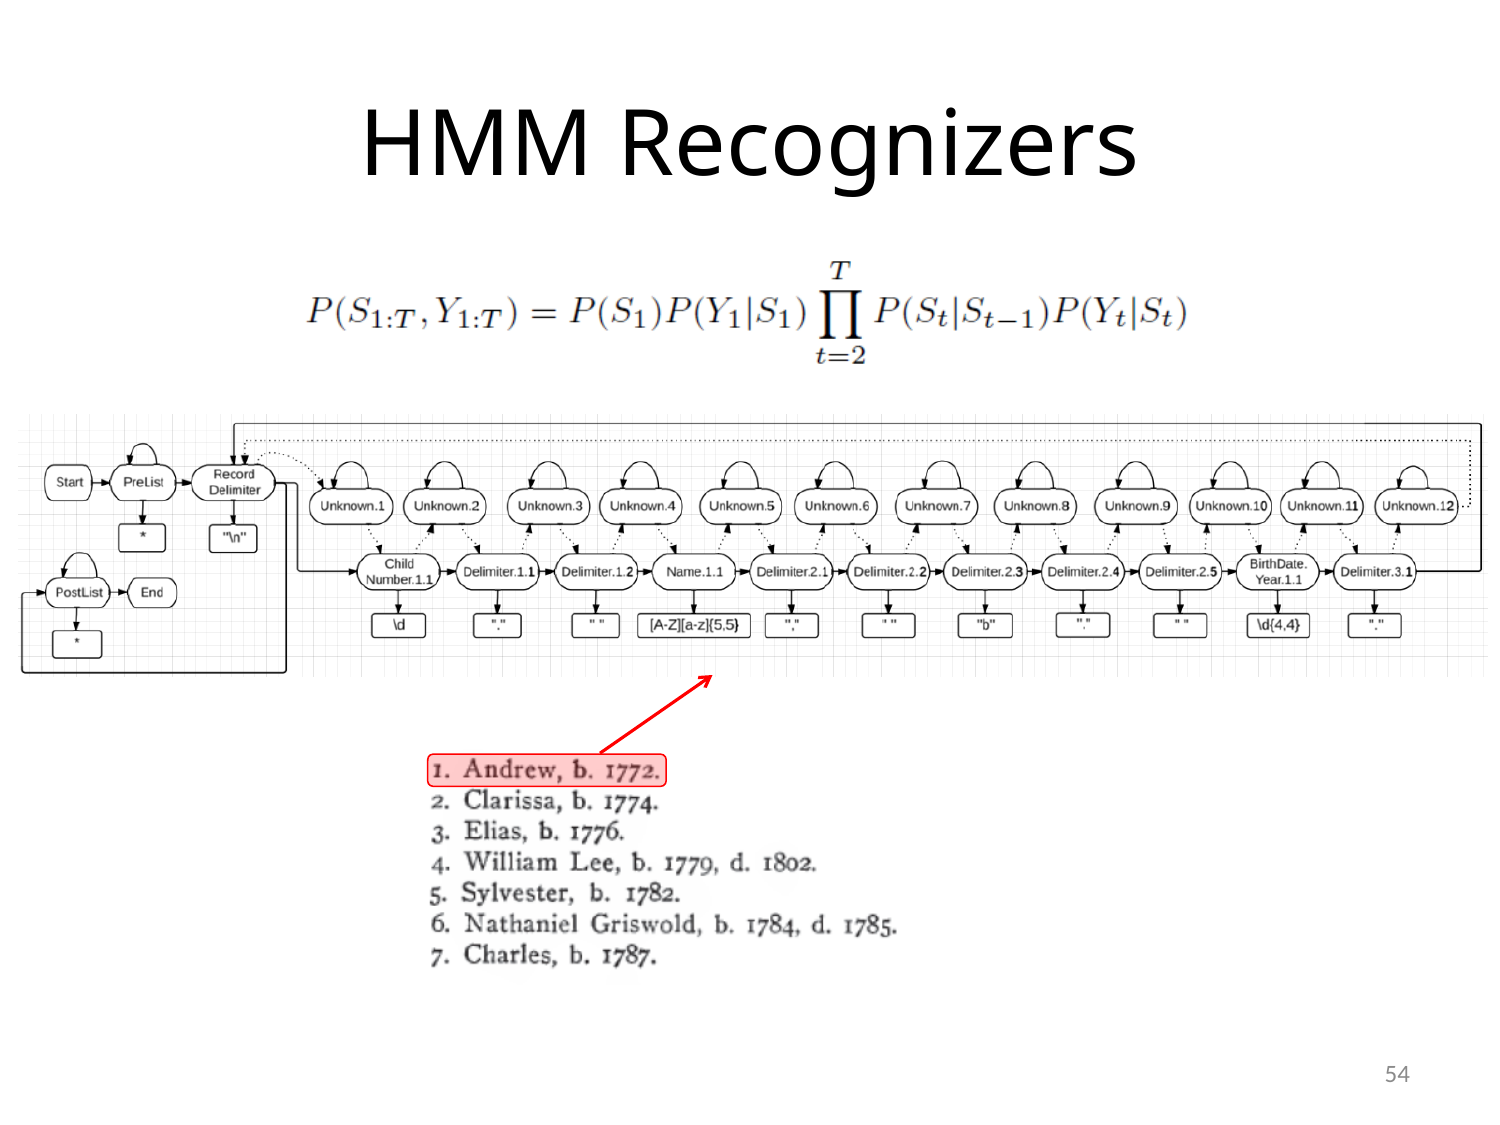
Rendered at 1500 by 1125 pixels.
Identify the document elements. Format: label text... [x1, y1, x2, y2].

title HMM Recognizers [75, 45, 1425, 233]
picture [295, 249, 1205, 376]
picture [0, 393, 1500, 701]
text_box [599, 674, 713, 754]
slide_number 54 [1074, 1042, 1425, 1103]
picture [412, 749, 926, 985]
